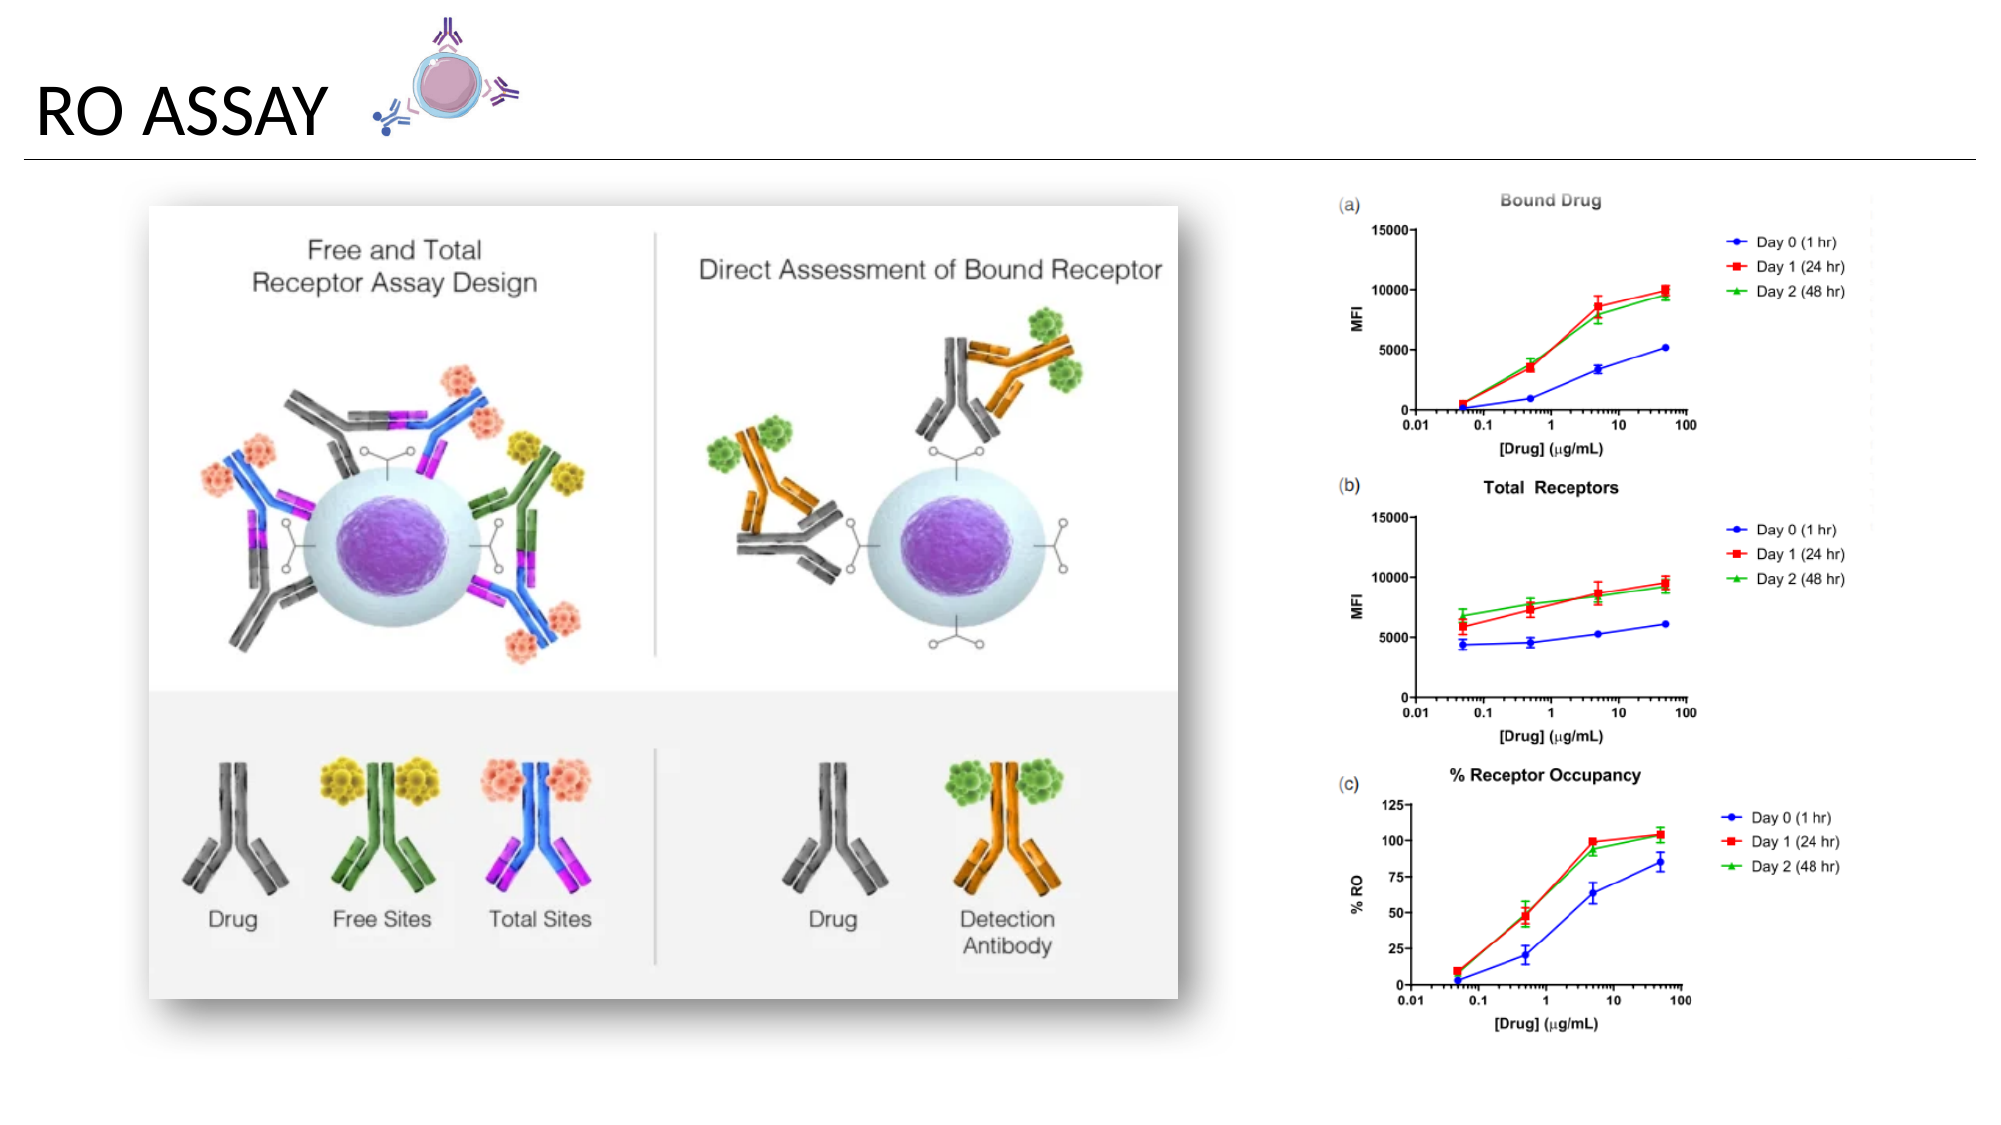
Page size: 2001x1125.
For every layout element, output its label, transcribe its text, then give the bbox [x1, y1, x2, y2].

picture [149, 206, 1178, 999]
picture [1323, 182, 1875, 1059]
text_box RO ASSAY [20, 53, 917, 159]
picture [360, 5, 538, 148]
